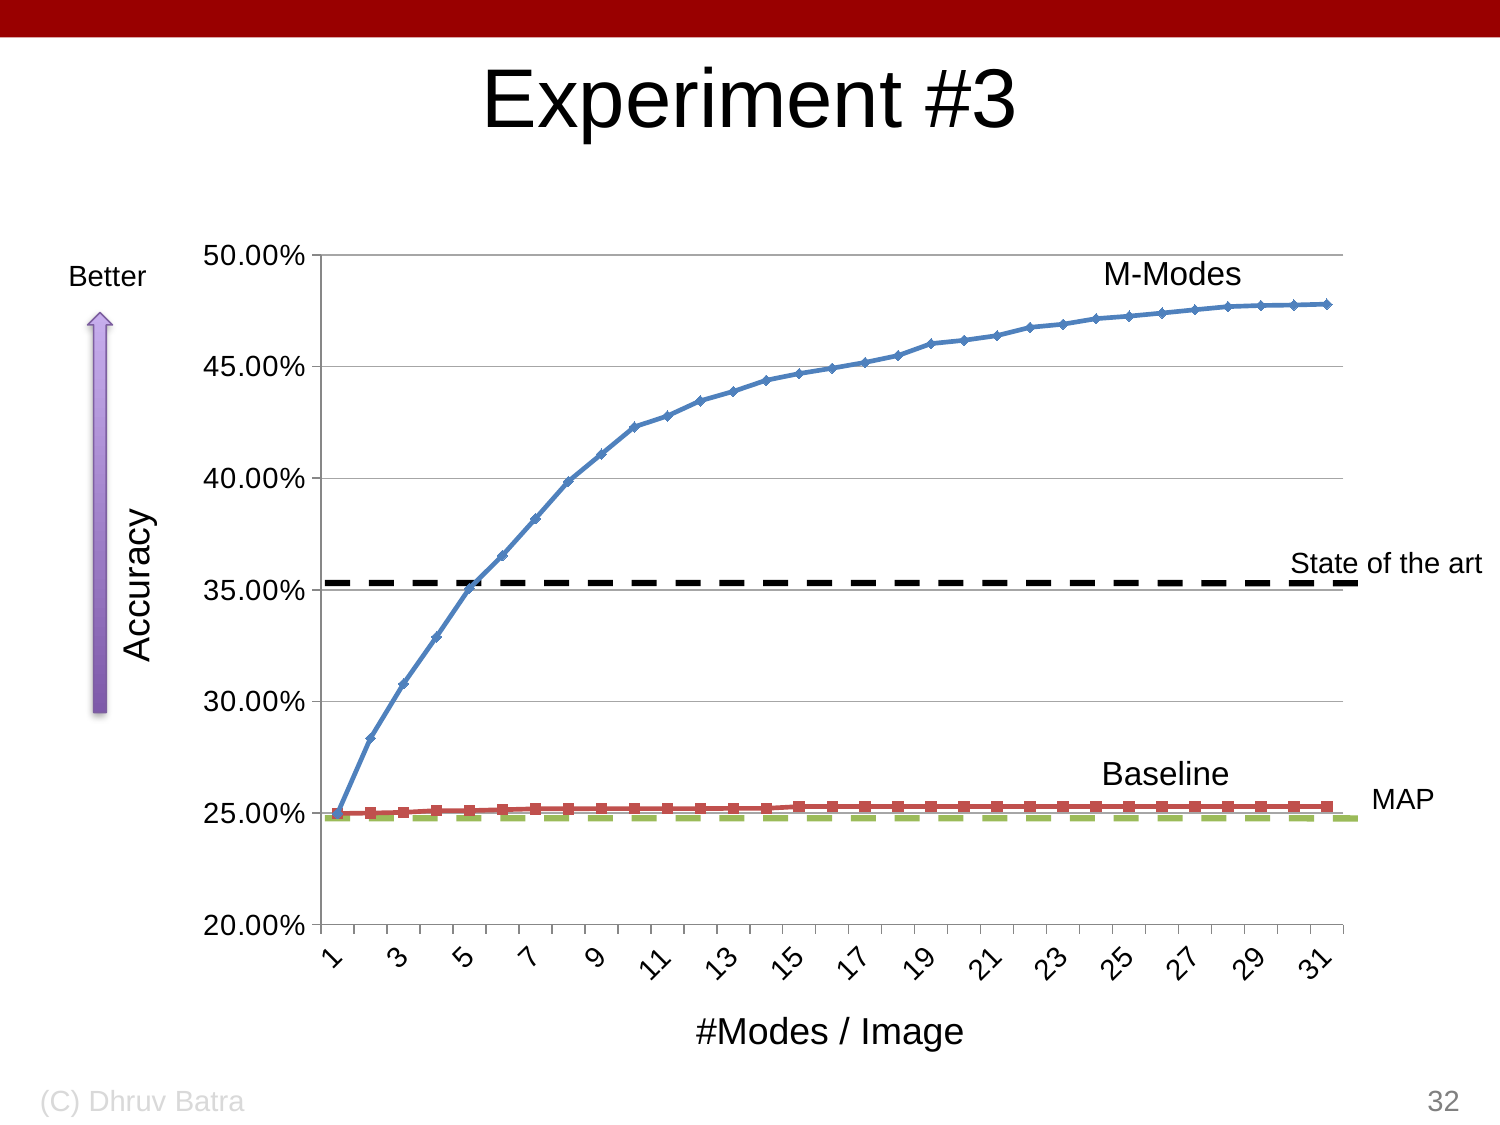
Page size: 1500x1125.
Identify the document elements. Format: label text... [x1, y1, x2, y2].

text_box Accuracy [110, 493, 144, 678]
text_box [86, 311, 114, 714]
footer (C) Dhruv Batra [24, 1049, 501, 1125]
title Experiment #3 [112, 37, 1388, 151]
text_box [1379, 537, 1500, 589]
chart [149, 212, 1376, 1051]
text_box Better [53, 249, 144, 300]
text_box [1379, 772, 1451, 824]
slide_number 32 [1162, 1049, 1476, 1125]
